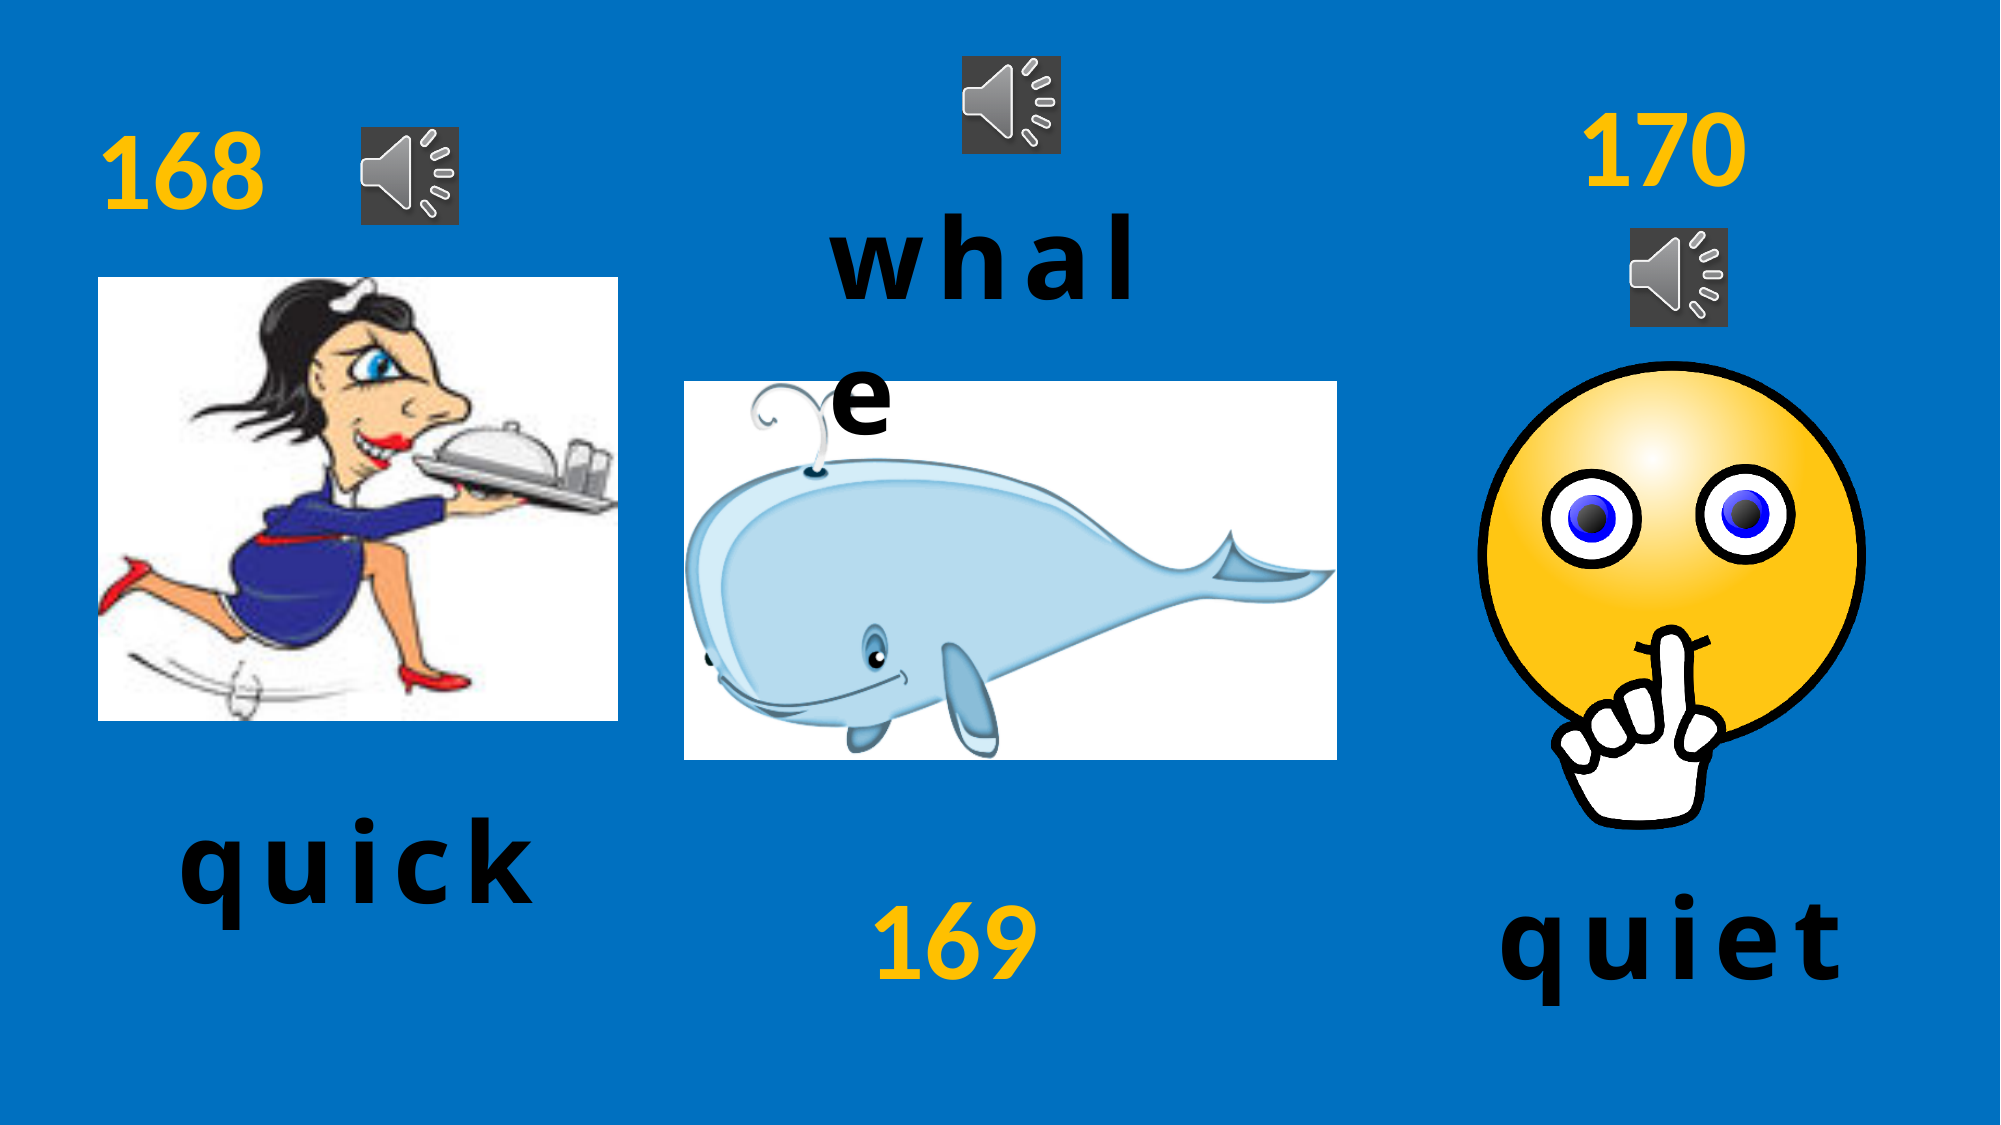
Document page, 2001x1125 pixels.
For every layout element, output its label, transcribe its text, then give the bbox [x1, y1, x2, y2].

text_box 169 [852, 859, 1054, 1010]
picture [98, 277, 618, 721]
text_box 170 [1561, 66, 1763, 217]
text_box whale [813, 179, 1208, 381]
text_box 168 [80, 89, 282, 240]
picture [1374, 227, 1950, 877]
picture [961, 55, 1062, 156]
text_box quiet [1483, 877, 1875, 1009]
text_box quick [162, 783, 554, 934]
picture [359, 126, 460, 227]
picture [684, 381, 1337, 760]
